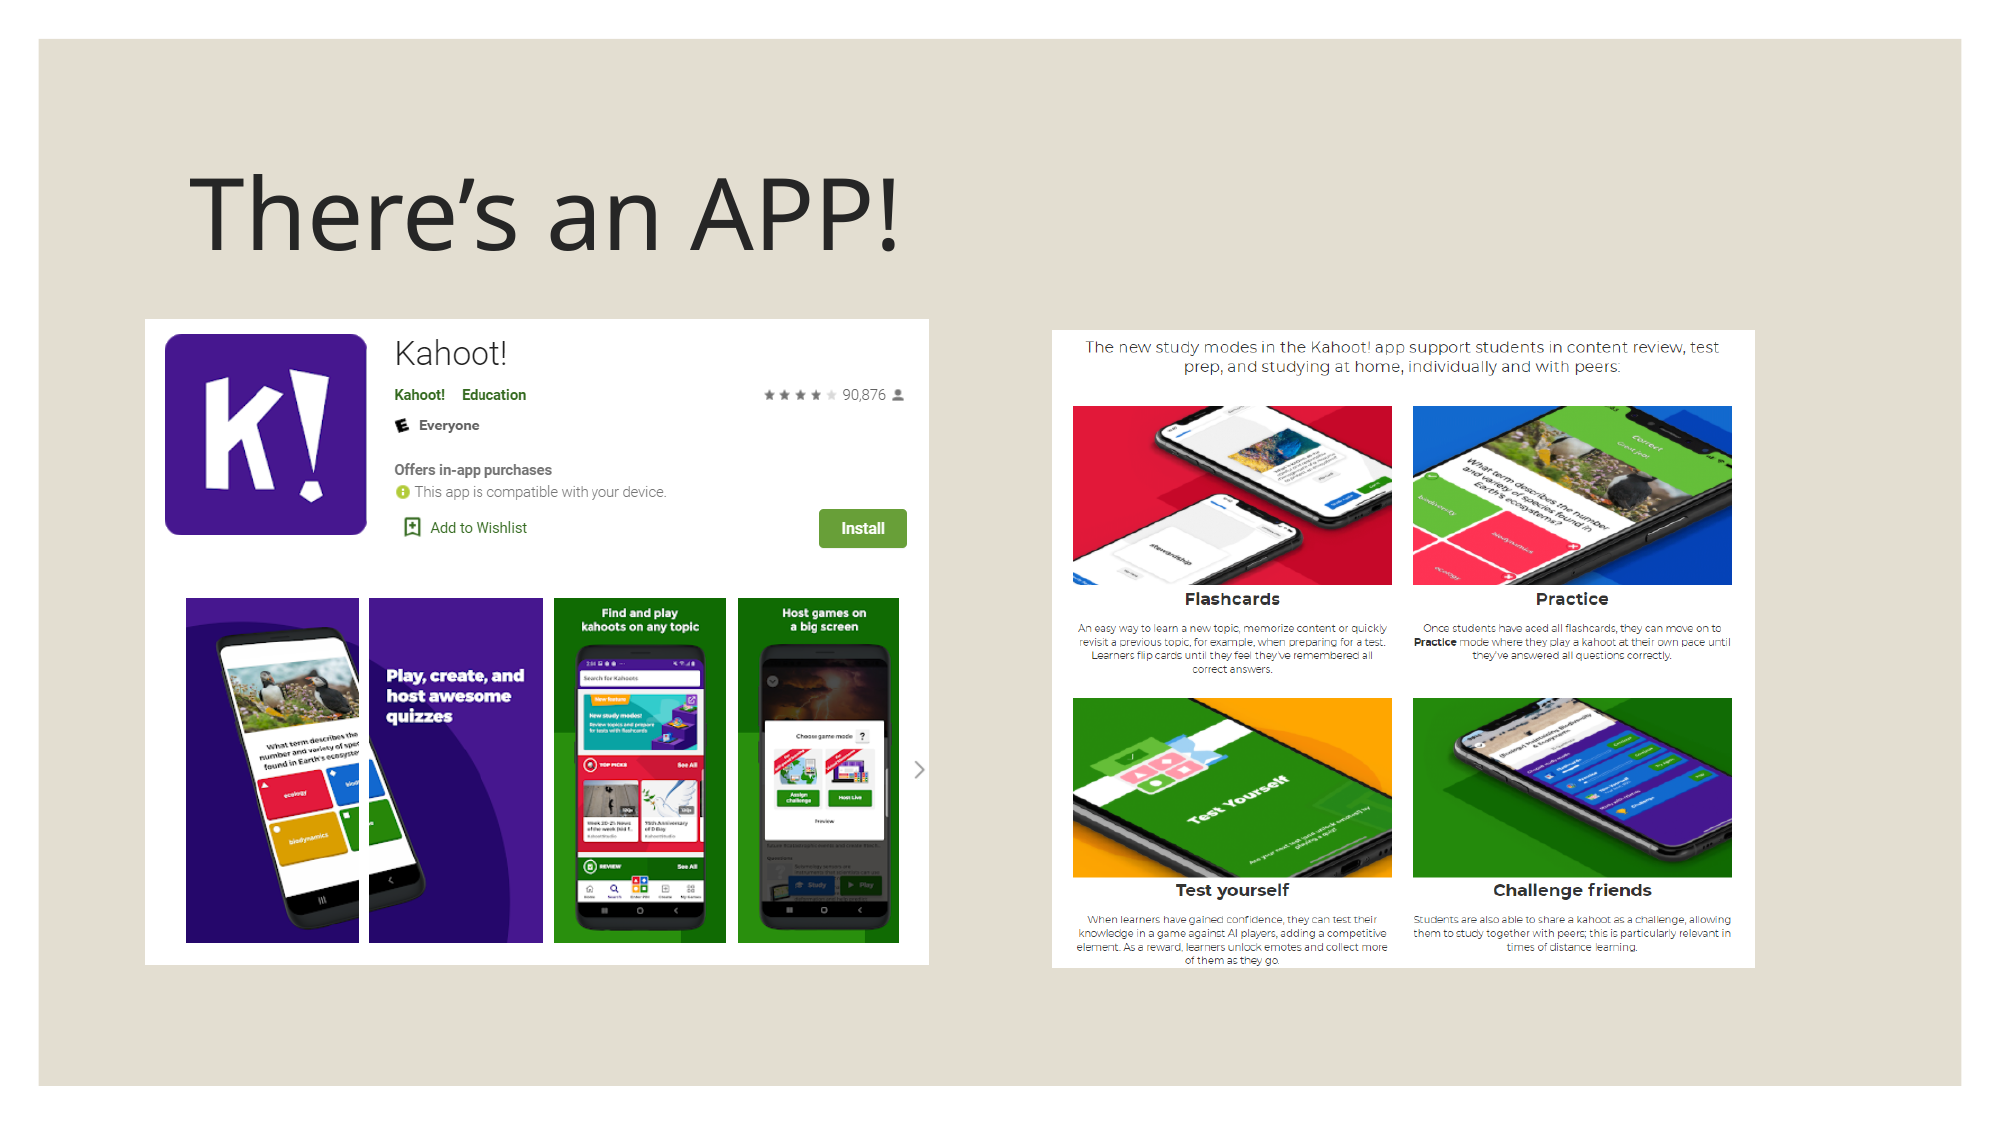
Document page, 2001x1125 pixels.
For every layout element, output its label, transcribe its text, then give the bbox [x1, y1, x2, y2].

picture [1052, 330, 1755, 968]
title There’s an APP! [174, 105, 1825, 331]
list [145, 319, 929, 965]
